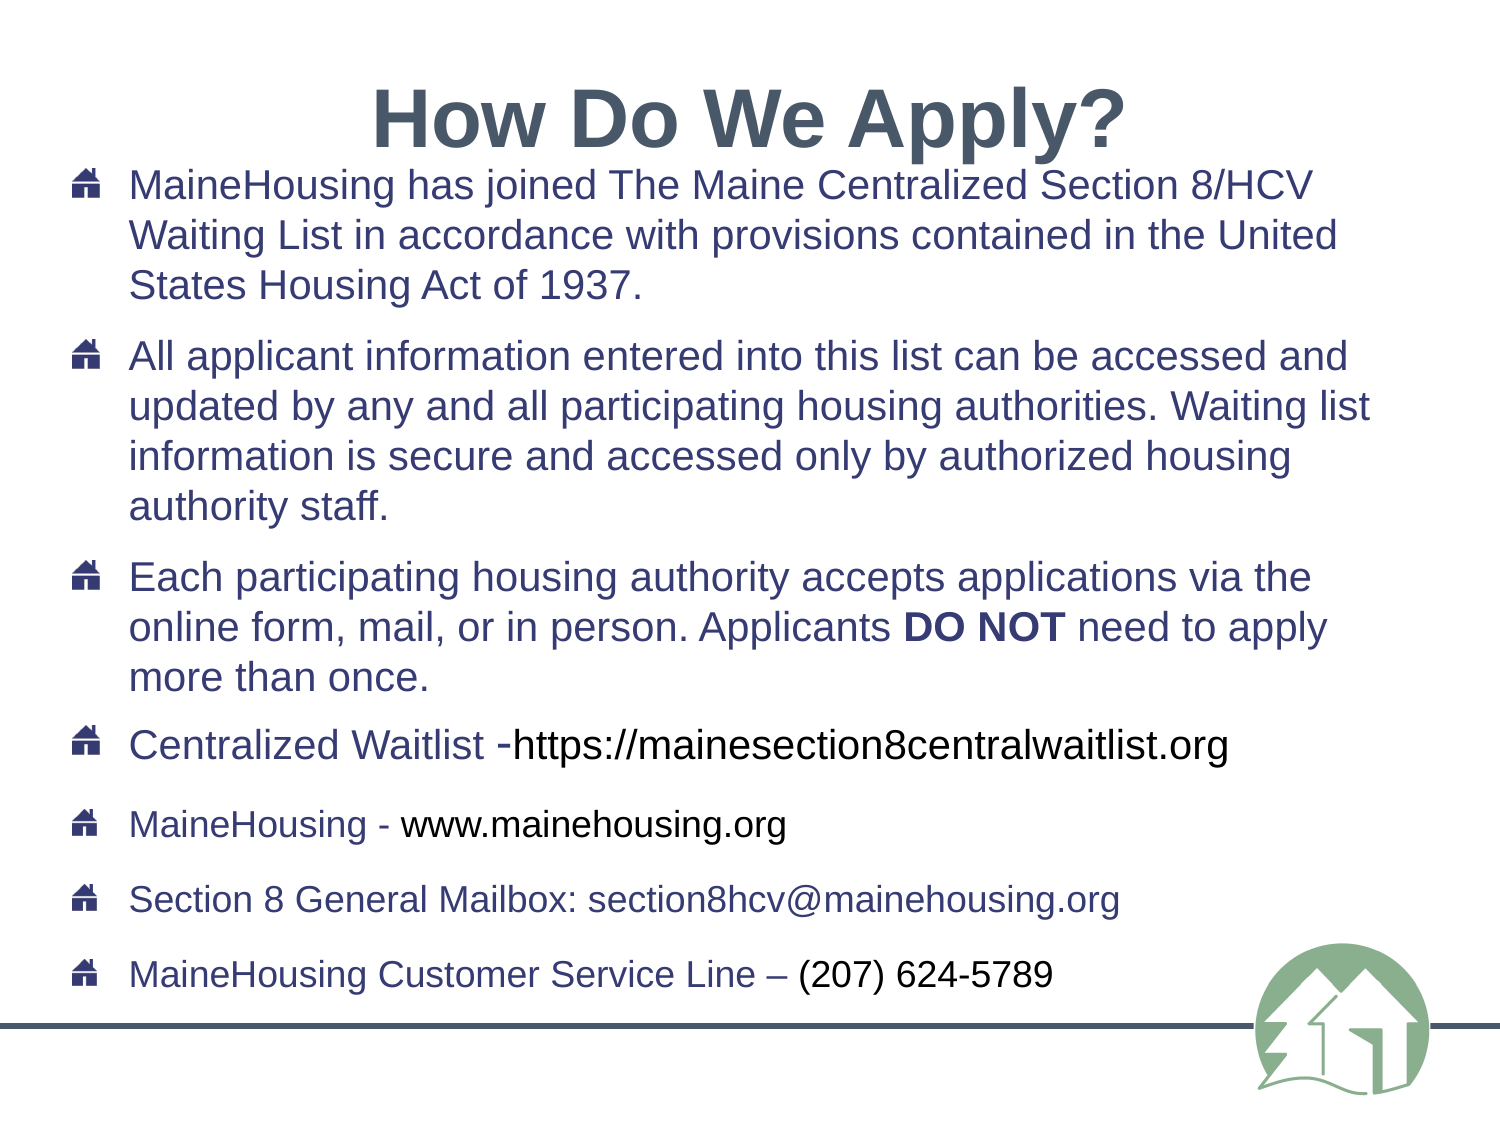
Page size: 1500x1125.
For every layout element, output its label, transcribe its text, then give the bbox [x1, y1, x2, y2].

picture [72, 809, 97, 836]
title How Do We Apply? [103, 59, 1397, 150]
picture [72, 884, 97, 911]
picture [72, 560, 100, 590]
picture [72, 168, 100, 198]
picture [72, 725, 100, 755]
text_box MaineHousing has joined The Maine Centralized Section 8/HCV Waiting List in accordance with provisions contained in the United States Housing Act of 1937. All applicant information entered into this list can be accessed and updated by any and all participating housing authorities. Waiting list information is secure and accessed only by authorized housing authority staff. Each participating housing authority accepts applications via the online form, mail, or in person. Applicants DO NOT need to apply more than once. Centralized Waitlist -https://mainesection8centralwaitlist.org MaineHousing - www.mainehousing.org Section 8 General Mailbox: section8hcv@mainehousing.org MaineHousing Customer Service Line – (207) 624-5789 [57, 150, 1397, 1003]
picture [1253, 940, 1431, 1099]
picture [72, 959, 97, 986]
picture [72, 339, 100, 369]
